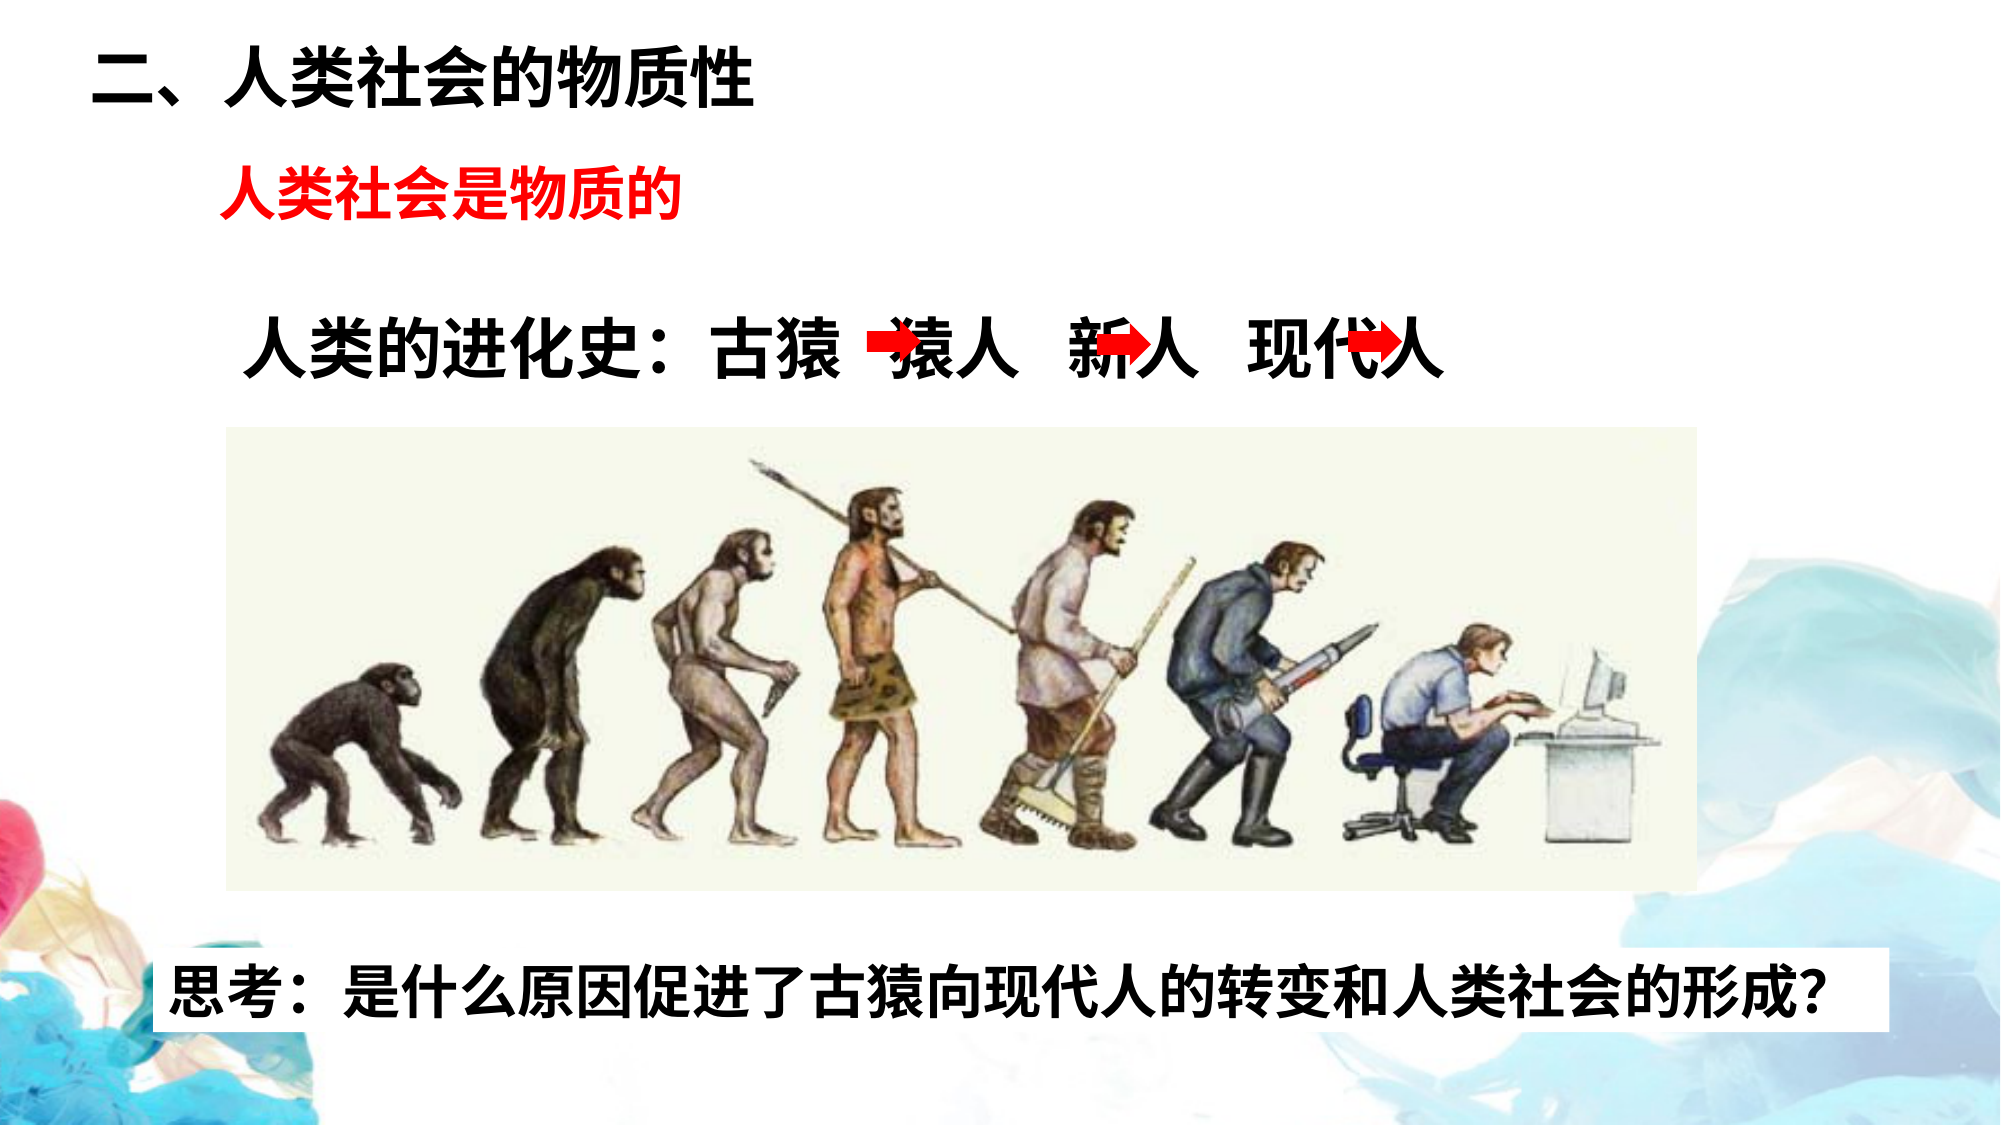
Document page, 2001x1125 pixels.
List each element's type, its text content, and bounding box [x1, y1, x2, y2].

text_box 人类社会是物质的 [203, 150, 829, 235]
picture [0, 0, 2001, 1125]
text_box 二、人类社会的物质性 [74, 28, 1288, 124]
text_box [226, 291, 1717, 398]
text_box 思考：是什么原因促进了古猿向现代人的转变和人类社会的形成？ [153, 947, 1890, 1033]
